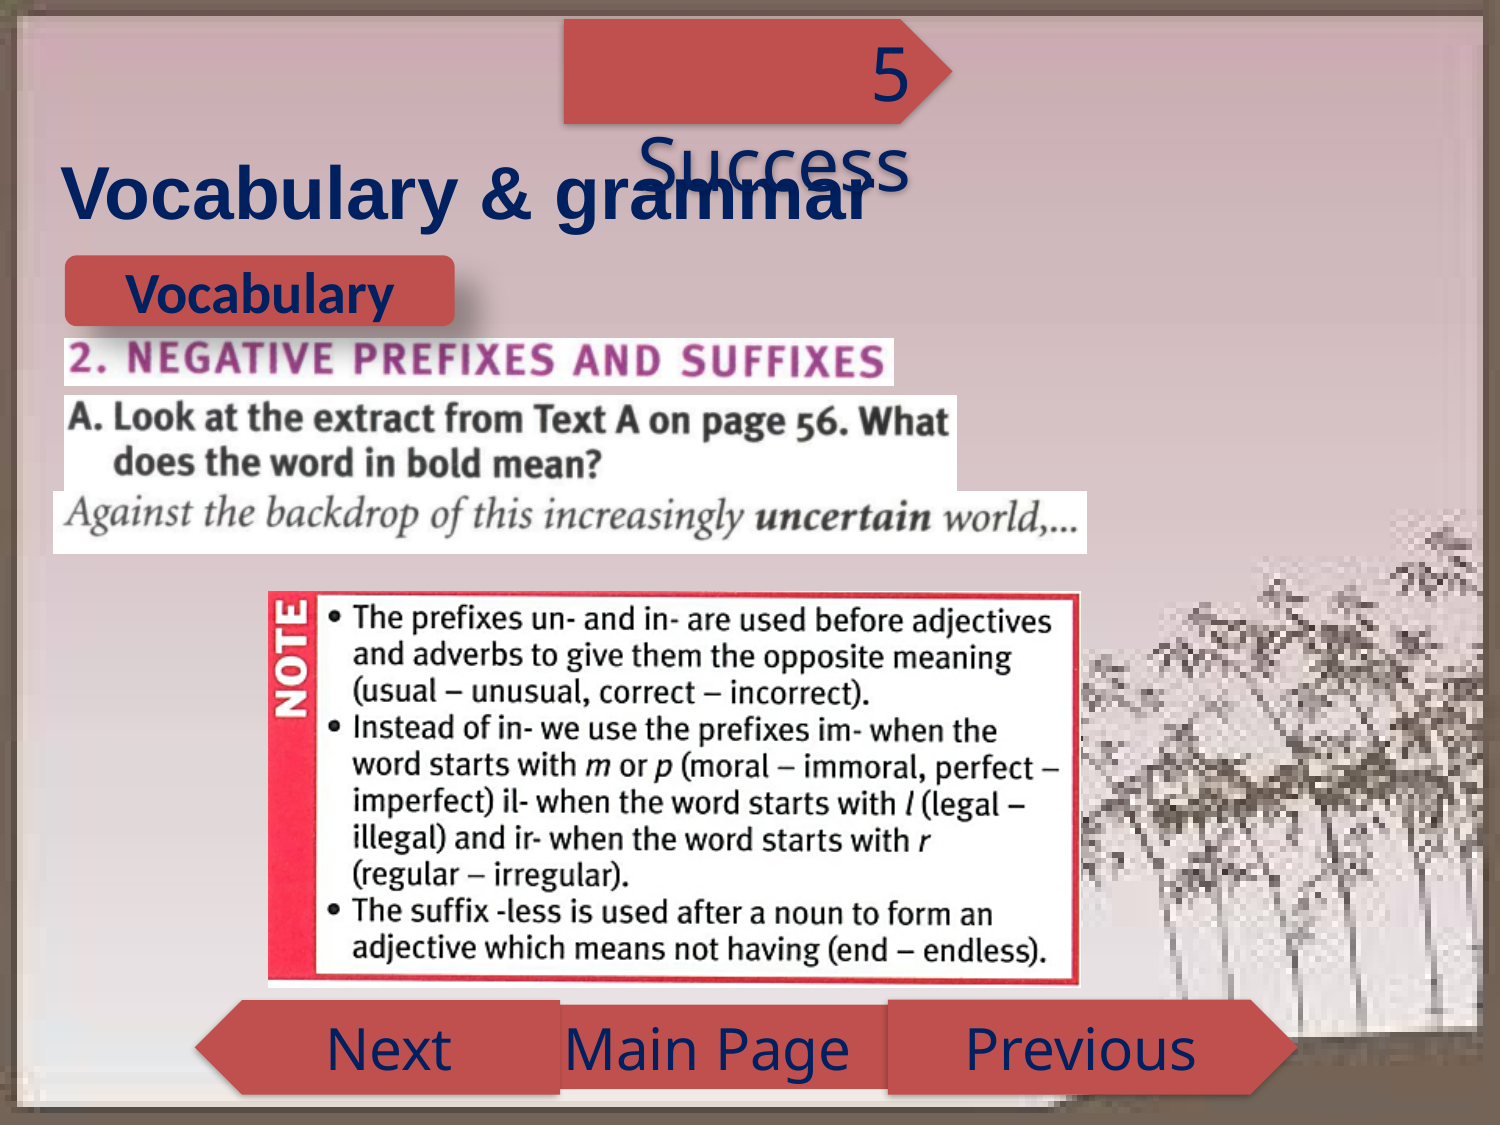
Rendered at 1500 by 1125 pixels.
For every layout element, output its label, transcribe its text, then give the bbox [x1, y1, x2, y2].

text_box Vocabulary & grammar [45, 137, 891, 243]
text_box 5 Success [563, 19, 953, 124]
picture [0, 0, 1500, 1125]
text_box Vocabulary [62, 253, 457, 329]
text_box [194, 999, 1299, 1095]
